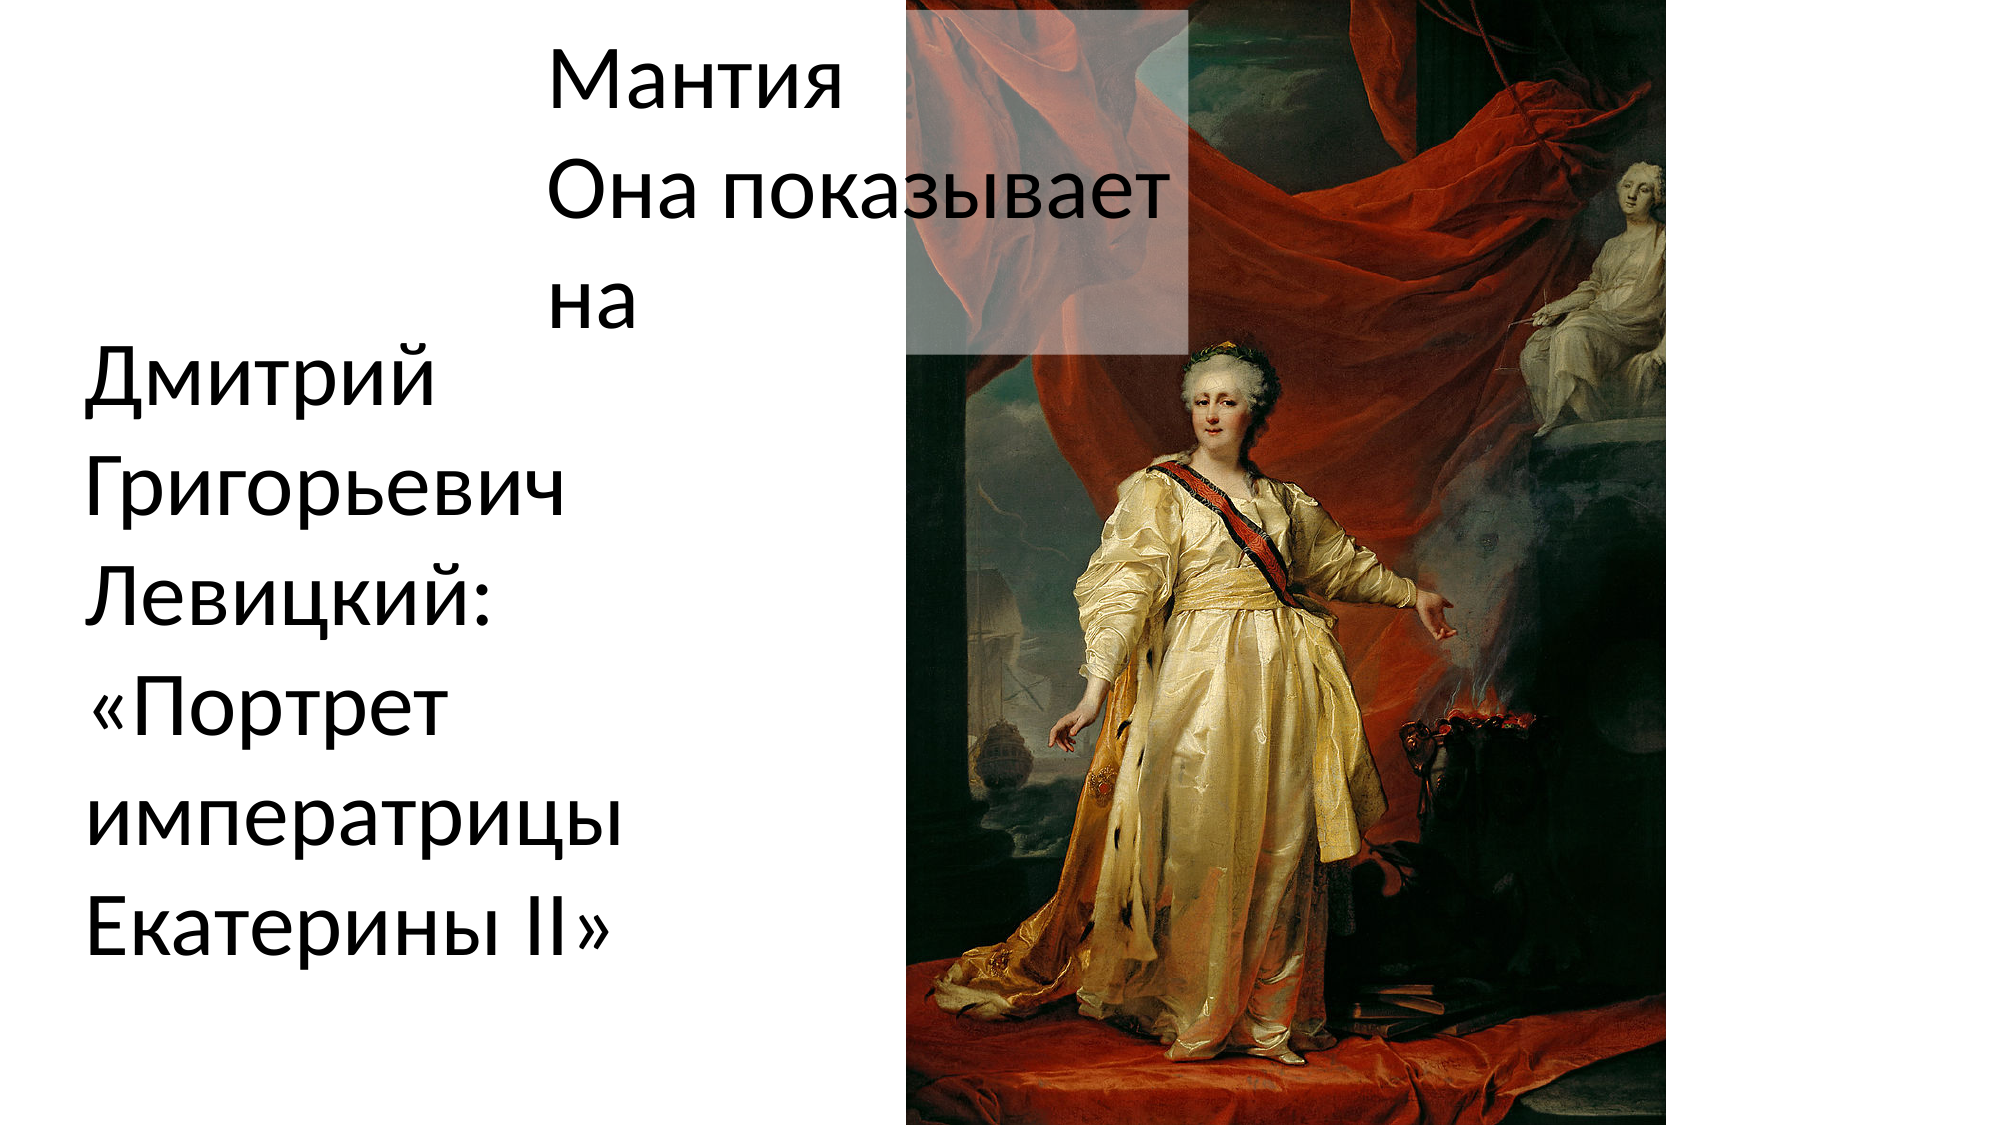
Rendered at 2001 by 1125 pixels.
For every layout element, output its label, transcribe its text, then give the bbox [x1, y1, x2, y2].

picture [906, 0, 1666, 1125]
text_box Дмитрий Григорьевич Левицкий: «Портрет императрицы Екатерины II» [69, 306, 814, 981]
text_box Мантия Она показывает на [531, 9, 906, 355]
